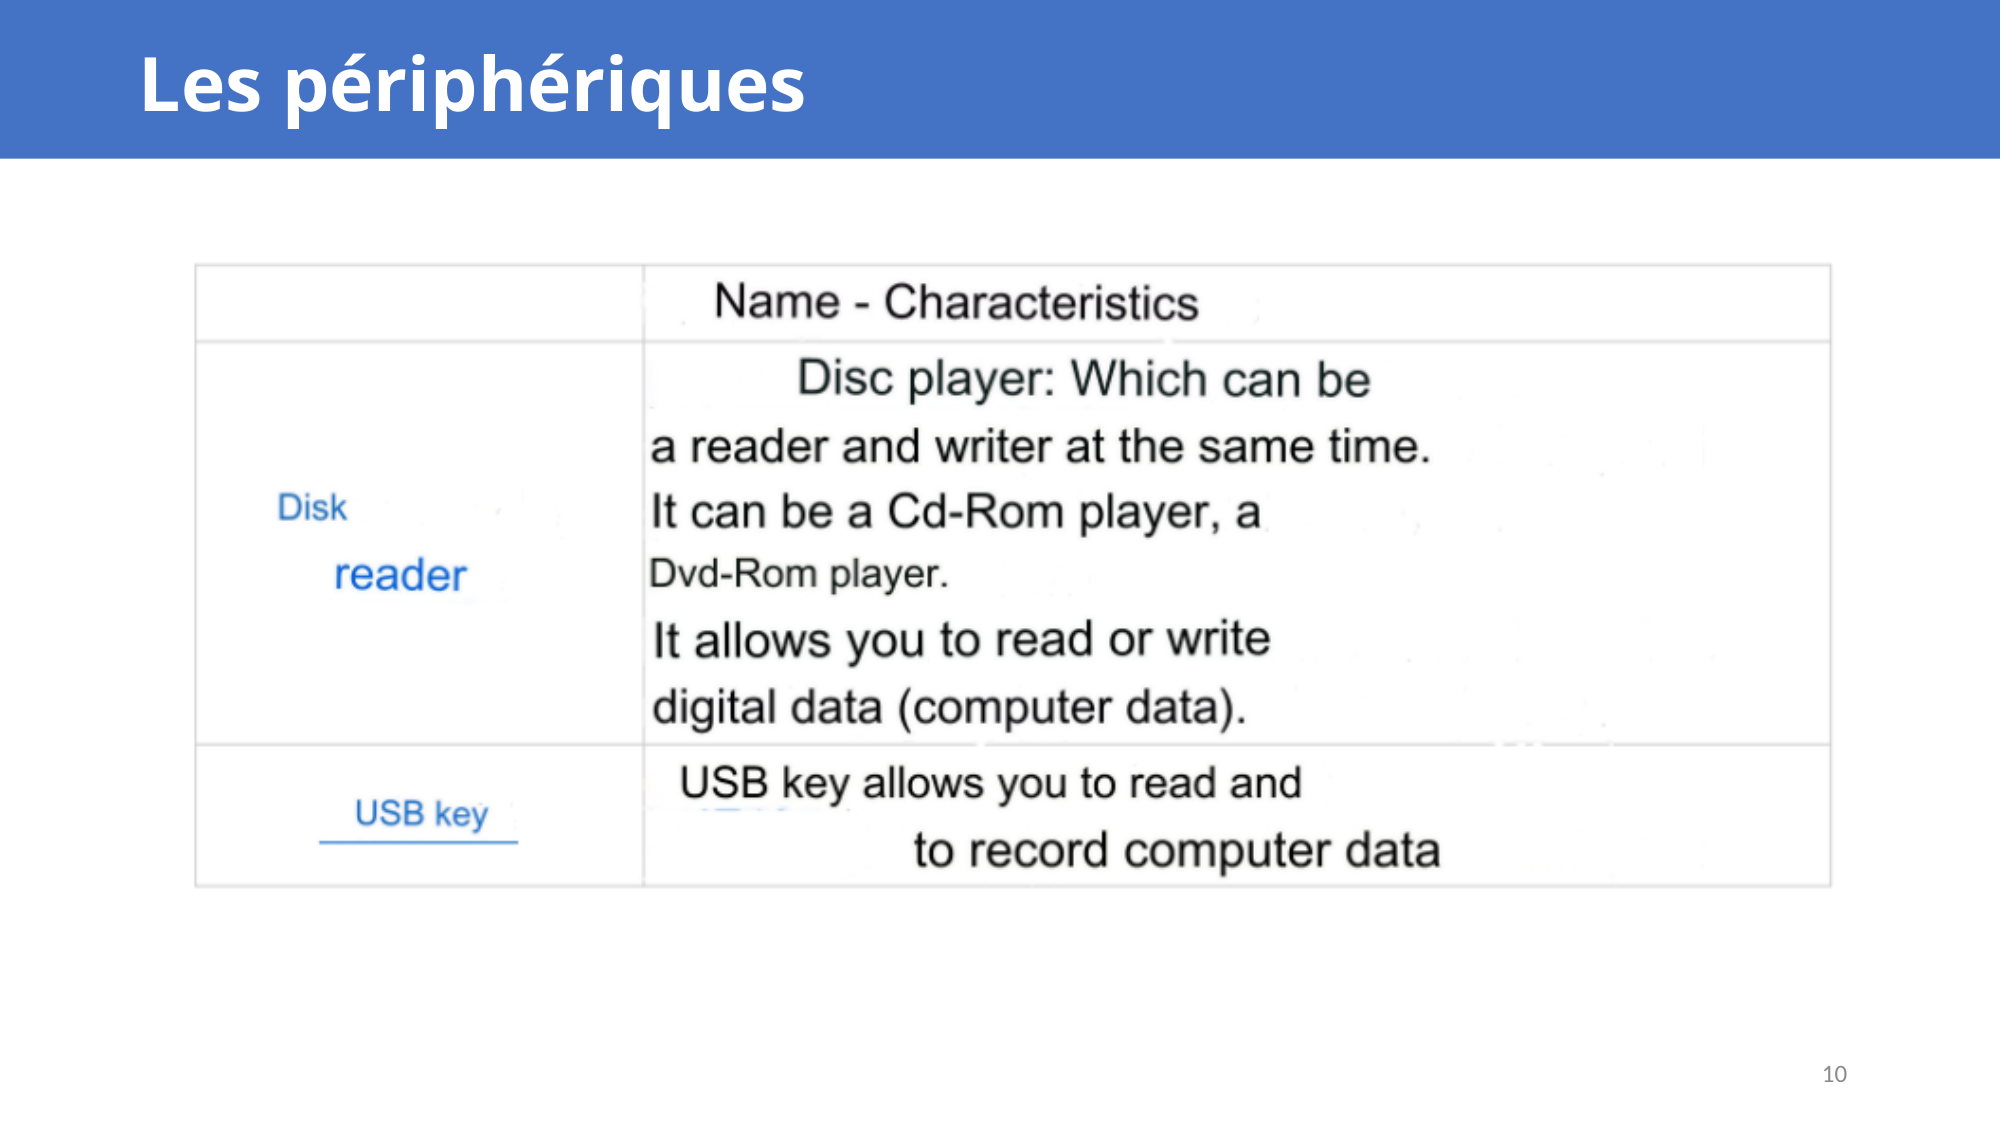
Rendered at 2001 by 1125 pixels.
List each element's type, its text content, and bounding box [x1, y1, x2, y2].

picture [174, 246, 1847, 904]
text_box Les périphériques [123, 39, 1583, 132]
text_box [0, 0, 2000, 160]
slide_number 10 [1412, 1042, 1863, 1103]
